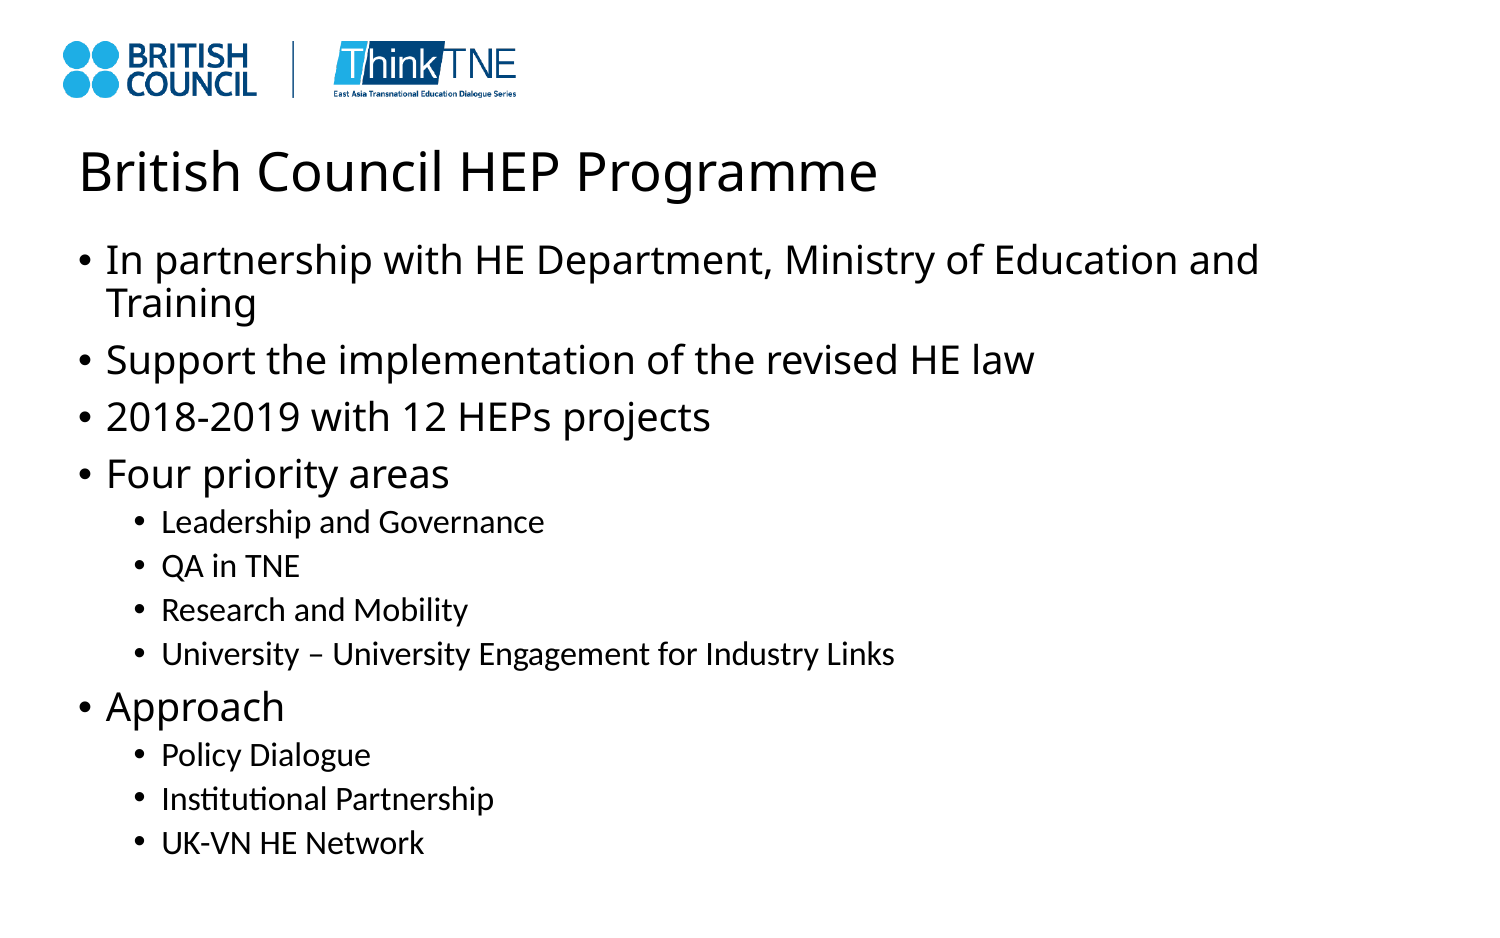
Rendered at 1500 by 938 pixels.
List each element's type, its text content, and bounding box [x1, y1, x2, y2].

list In partnership with HE Department, Ministry of Education and Training Support the implementation of the revised HE law 2018-2019 with 12 HEPs projects Four priority areas Leadership and Governance QA in TNE Research and Mobility University – University Engagement for Industry Links Approach Policy Dialogue Institutional Partnership UK-VN HE Network [63, 232, 1431, 875]
title British Council HEP Programme [63, 140, 1431, 208]
picture [63, 41, 516, 98]
